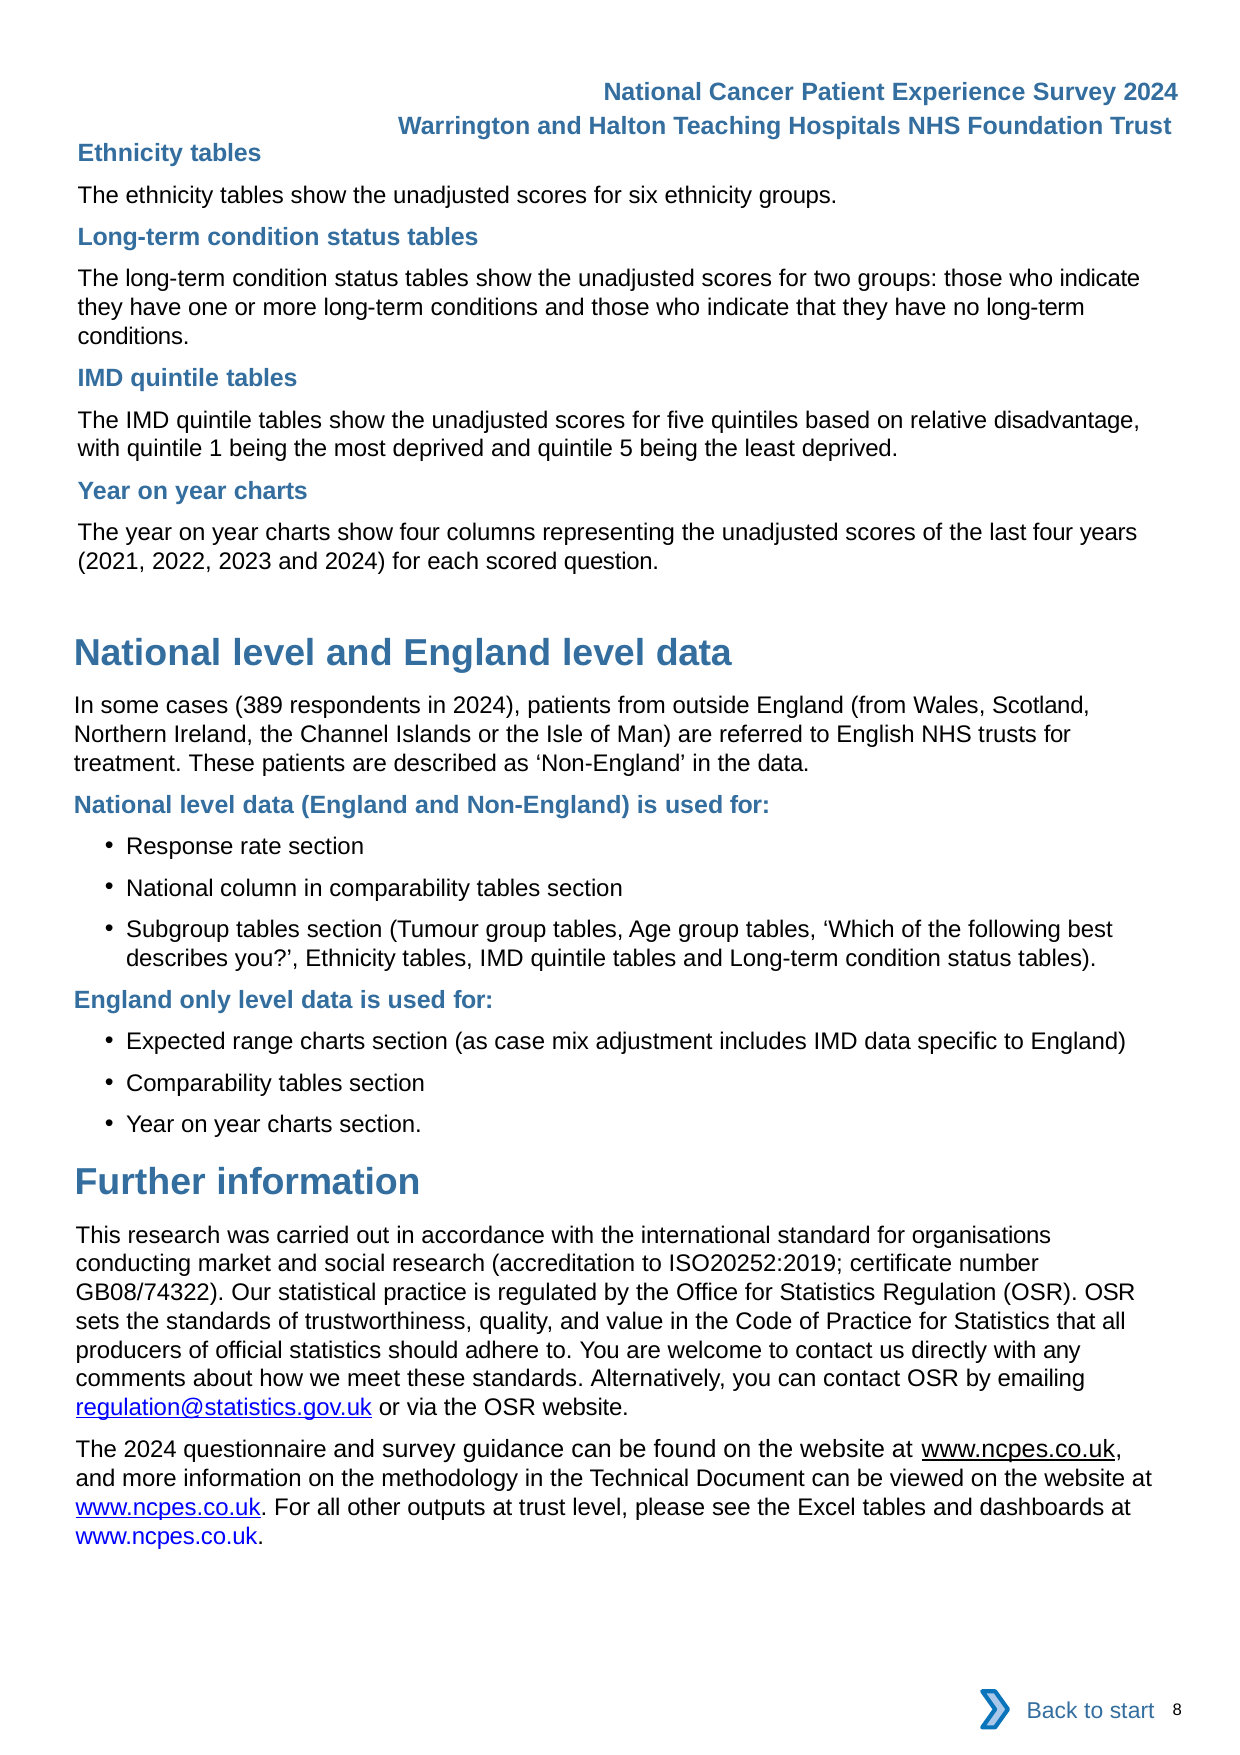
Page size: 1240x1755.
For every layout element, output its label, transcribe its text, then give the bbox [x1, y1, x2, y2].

text_box Warrington and Halton Teaching Hospitals NHS Foundation Trust [383, 102, 1188, 147]
text_box Further information [72, 1157, 693, 1203]
text_box National level and England level data [71, 627, 861, 673]
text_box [981, 1677, 1170, 1741]
text_box National Cancer Patient Experience Survey 2024 [588, 68, 1194, 113]
text_box In some cases (389 respondents in 2024), patients from outside England (from Wales, Scotland, Northern Ireland, the Channel Islands or the Isle of Man) are referred to English NHS trusts for treatment. These patients are described as ‘Non-England’ in the data. National level data (England and Non-England) is used for: Response rate section National column in comparability tables section Subgroup tables section (Tumour group tables, Age group tables, ‘Which of the following best describes you?’, Ethnicity tables, IMD quintile tables and Long-term condition status tables). England only level data is used for: Expected range charts section (as case mix adjustment includes IMD data specific to England) Comparability tables section Year on year charts section. [71, 689, 1175, 1138]
text_box Ethnicity tables The ethnicity tables show the unadjusted scores for six ethnicity groups. Long-term condition status tables The long-term condition status tables show the unadjusted scores for two groups: those who indicate they have one or more long-term conditions and those who indicate that they have no long-term conditions. IMD quintile tables The IMD quintile tables show the unadjusted scores for five quintiles based on relative disadvantage, with quintile 1 being the most deprived and quintile 5 being the least deprived. Year on year charts The year on year charts show four columns representing the unadjusted scores of the last four years (2021, 2022, 2023 and 2024) for each scored question. [75, 136, 1174, 575]
slide_number 8 [1176, 1699, 1234, 1720]
text_box This research was carried out in accordance with the international standard for organisations conducting market and social research (accreditation to ISO20252:2019; certificate number GB08/74322). Our statistical practice is regulated by the Office for Statistics Regulation (OSR). OSR sets the standards of trustworthiness, quality, and value in the Code of Practice for Statistics that all producers of official statistics should adhere to. You are welcome to contact us directly with any comments about how we meet these standards. Alternatively, you can contact OSR by emailing regulation@statistics.gov.uk or via the OSR website. The 2024 questionnaire and survey guidance can be found on the website at www.ncpes.co.uk, and more information on the methodology in the Technical Document can be viewed on the website at www.ncpes.co.uk. For all other outputs at trust level, please see the Excel tables and dashboards at www.ncpes.co.uk. [73, 1219, 1177, 1550]
